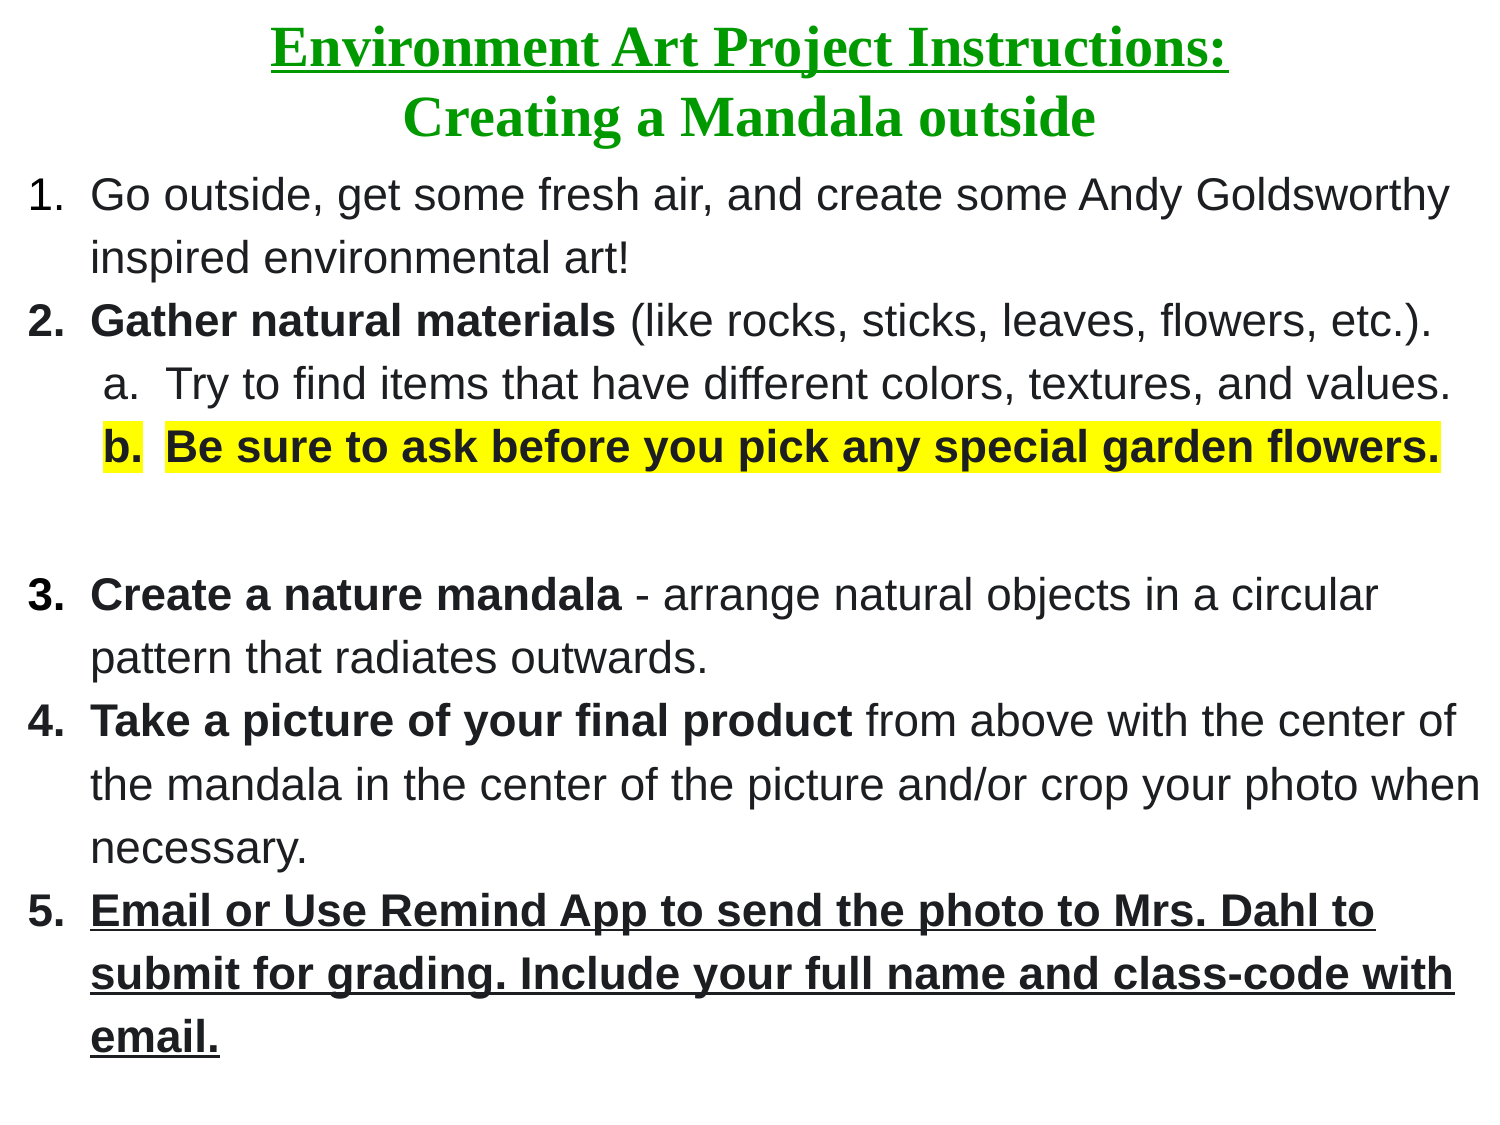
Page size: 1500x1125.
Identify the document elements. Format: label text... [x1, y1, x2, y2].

title Environment Art Project Instructions: Creating a Mandala outside [112, 0, 1388, 148]
list Go outside, get some fresh air, and create some Andy Goldsworthy inspired environmental art! Gather natural materials (like rocks, sticks, leaves, flowers, etc.). Try to find items that have different colors, textures, and values. Be sure to ask before you pick any special garden flowers. Create a nature mandala - arrange natural objects in a circular pattern that radiates outwards. Take a picture of your final product from above with the center of the mandala in the center of the picture and/or crop your photo when necessary. Email or Use Remind App to send the photo to Mrs. Dahl to submit for grading. Include your full name and class-code with email. [0, 148, 1500, 1125]
